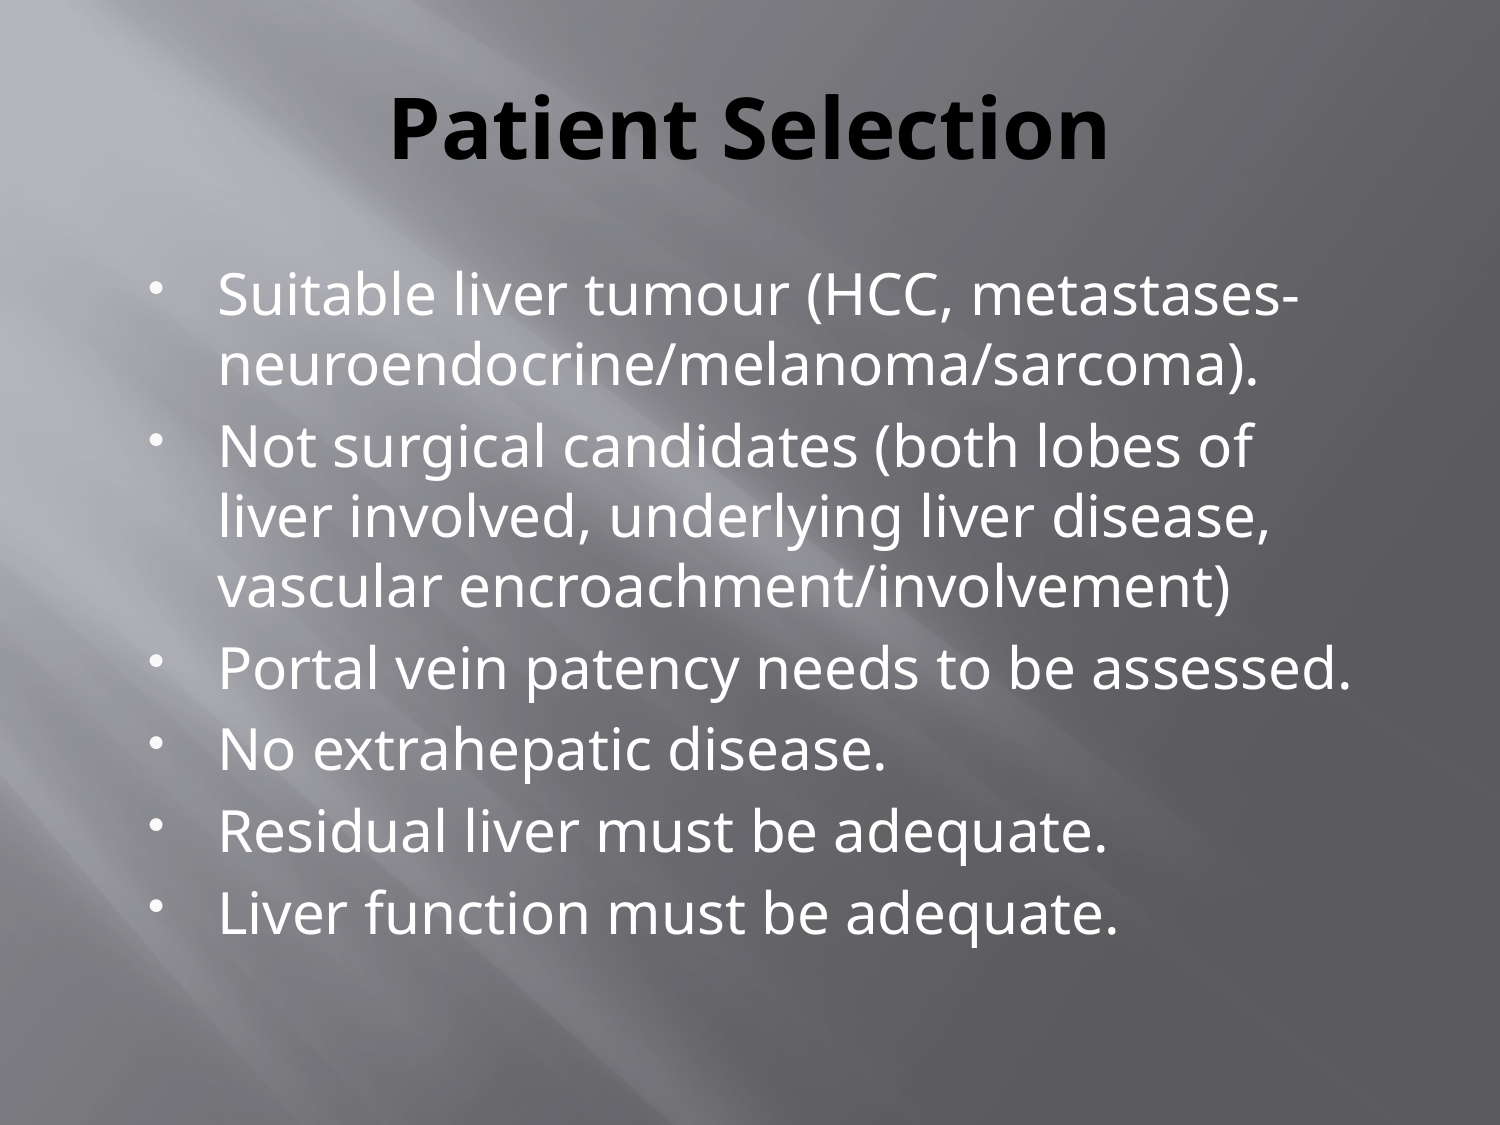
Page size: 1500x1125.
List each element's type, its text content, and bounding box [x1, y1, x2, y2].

title Patient Selection [112, 0, 1388, 249]
list Suitable liver tumour (HCC, metastases-neuroendocrine/melanoma/sarcoma). Not surgical candidates (both lobes of liver involved, underlying liver disease, vascular encroachment/involvement) Portal vein patency needs to be assessed. No extrahepatic disease. Residual liver must be adequate. Liver function must be adequate. [112, 249, 1388, 1001]
